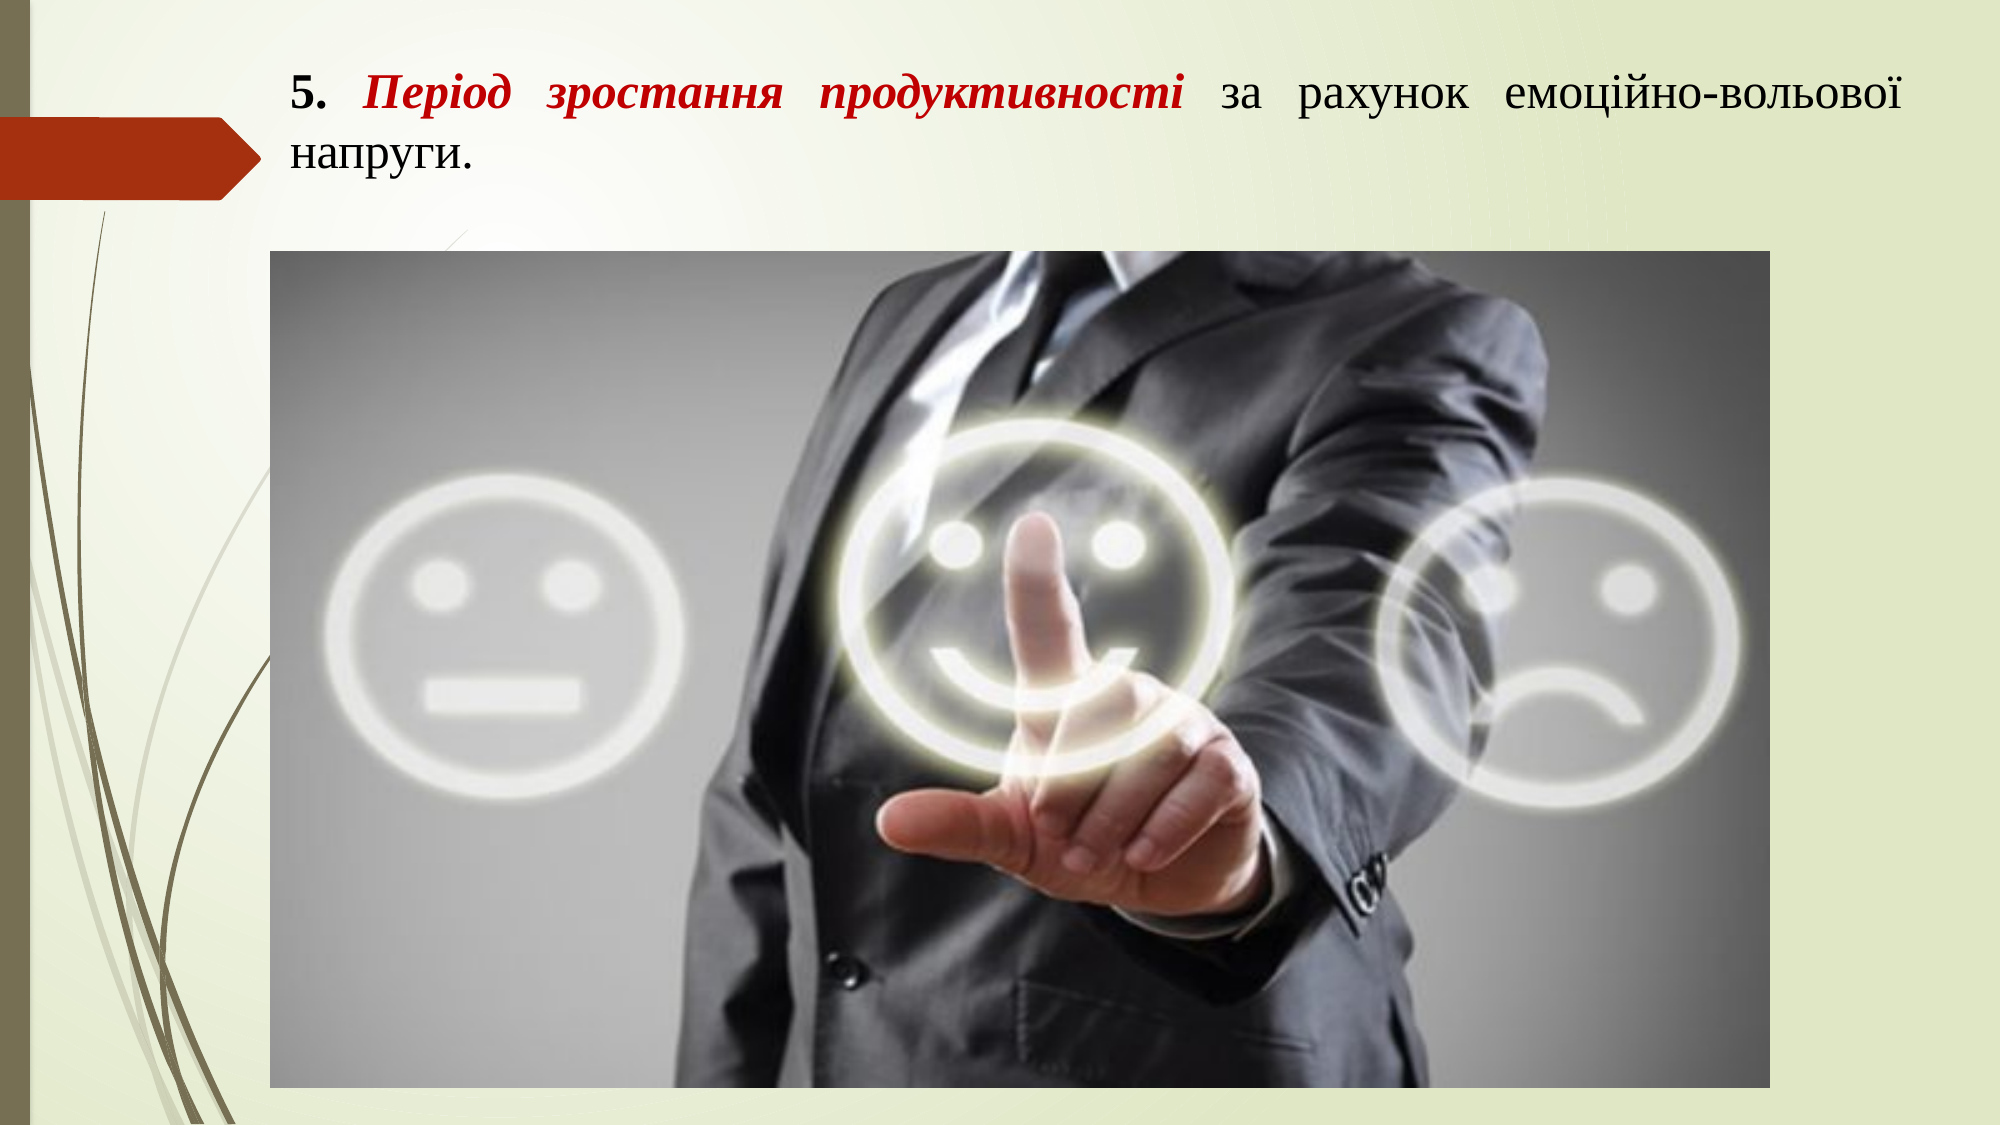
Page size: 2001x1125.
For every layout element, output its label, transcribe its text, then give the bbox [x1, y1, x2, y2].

picture [269, 251, 1771, 1088]
text_box 5. Період зростання продуктивності за рахунок емоційно-вольової напруги. [275, 51, 1917, 187]
